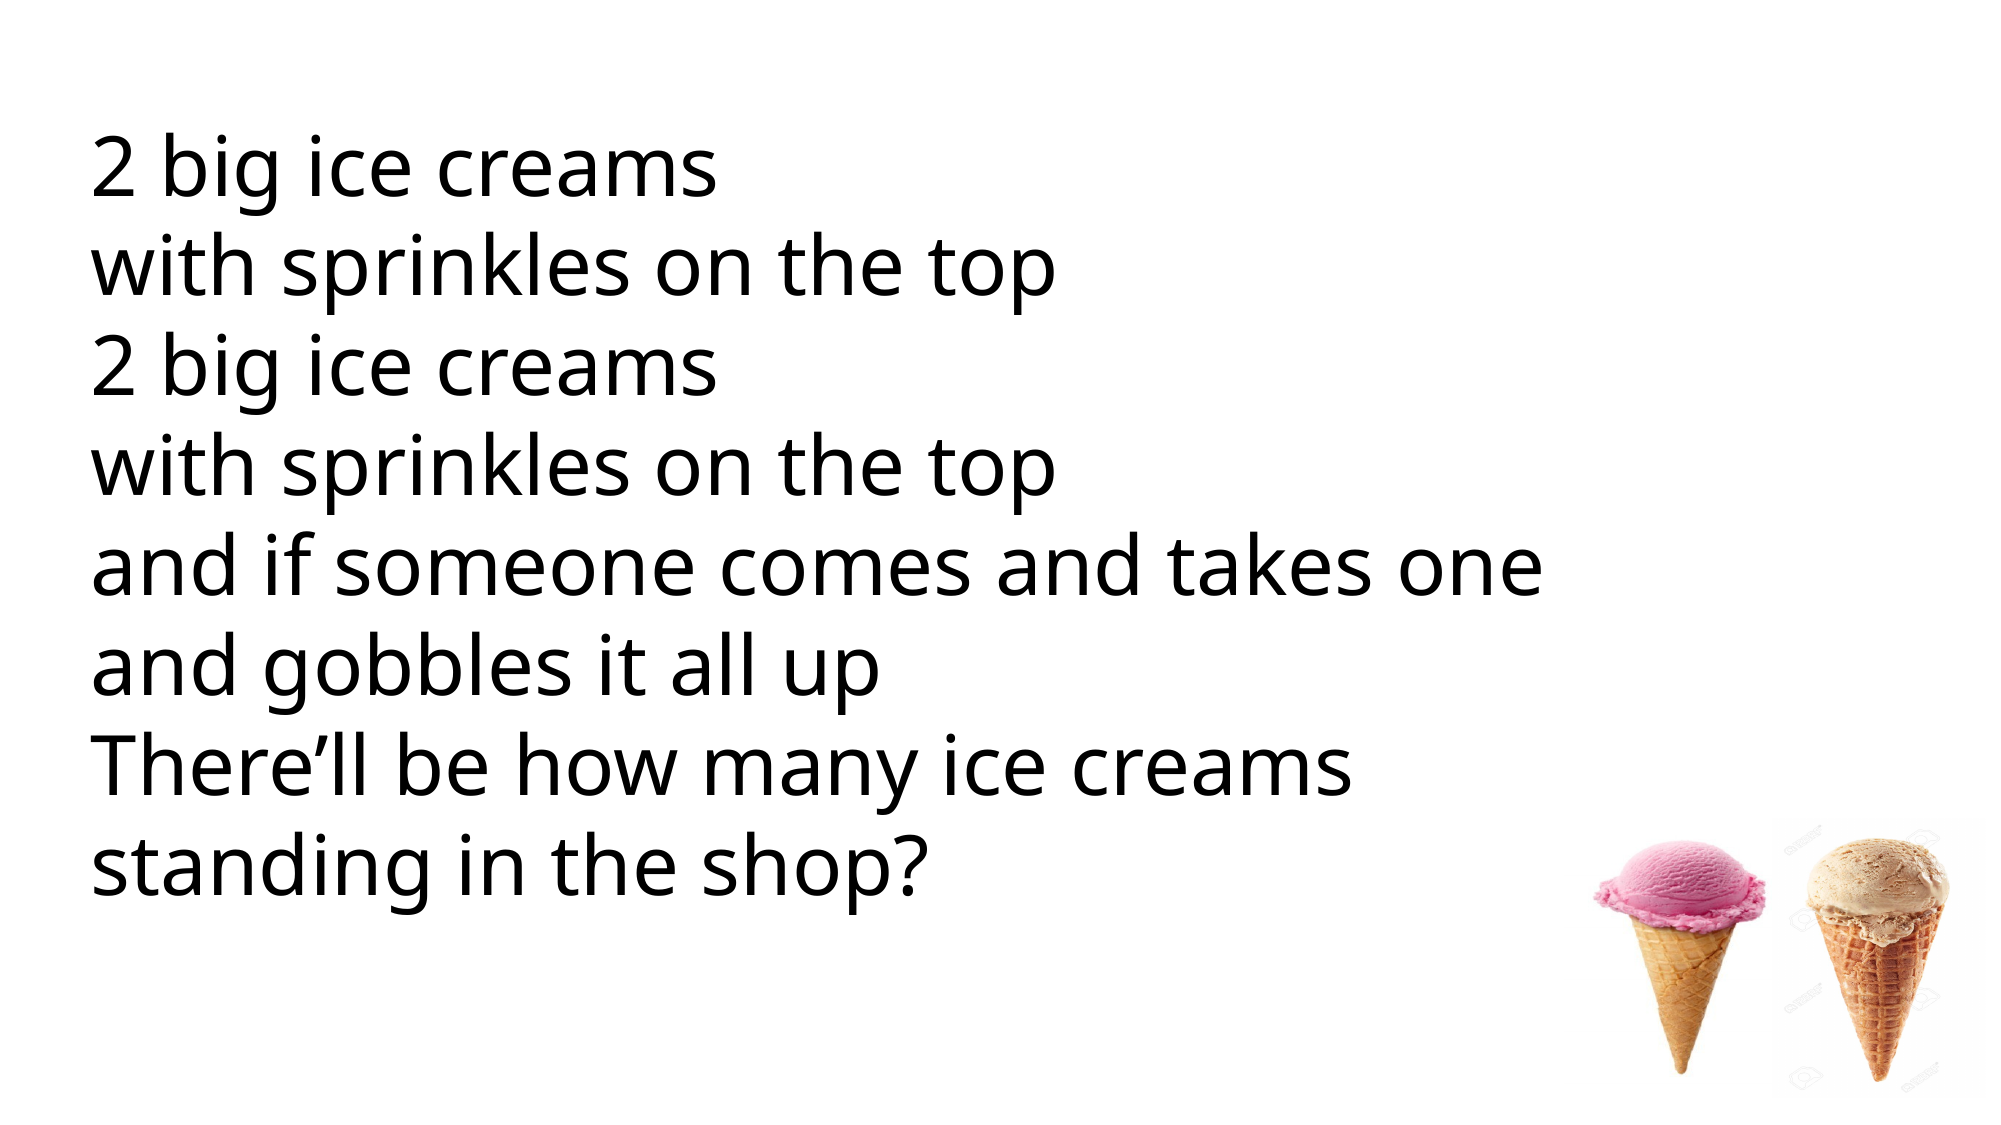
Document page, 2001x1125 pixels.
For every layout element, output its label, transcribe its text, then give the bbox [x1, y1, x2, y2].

text_box 2 big ice creams with sprinkles on the top 2 big ice creams with sprinkles on the top and if someone comes and takes one and gobbles it all up There’ll be how many ice creams standing in the shop? [76, 105, 1565, 920]
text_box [1564, 818, 1986, 1098]
